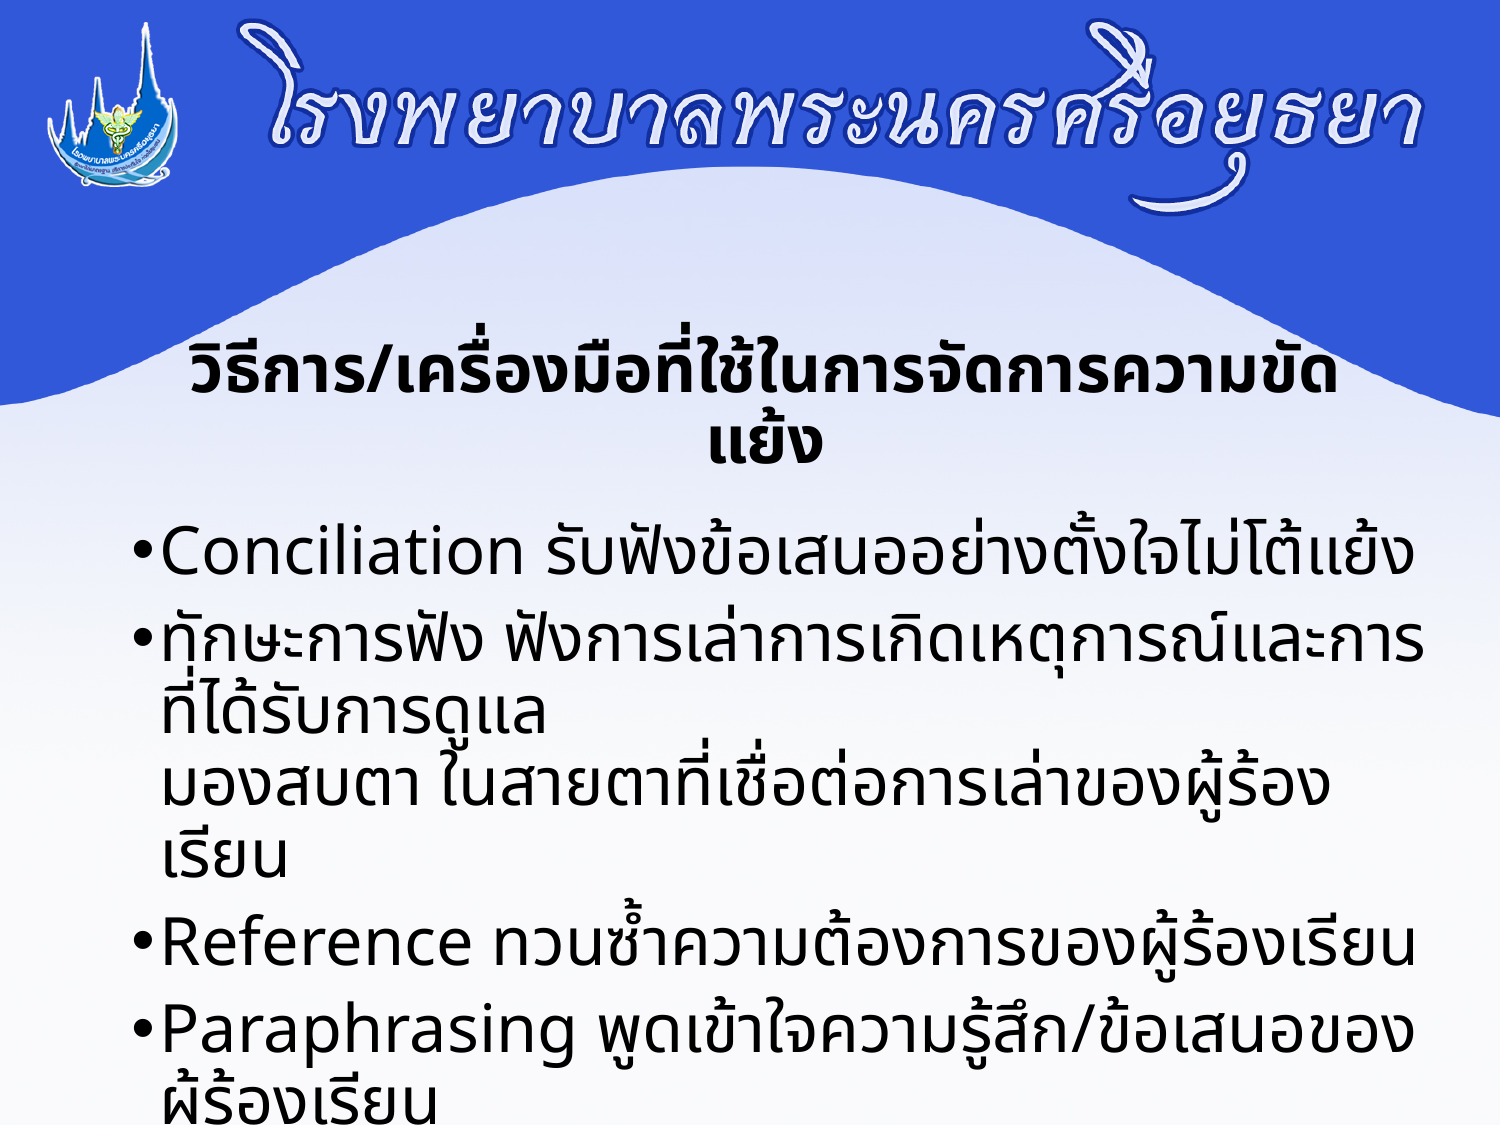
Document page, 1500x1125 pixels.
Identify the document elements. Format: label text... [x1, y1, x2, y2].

picture [0, 0, 1500, 1125]
title วิธีการ/เครื่องมือที่ใช้ในการจัดการความขัดแย้ง [118, 326, 1413, 487]
list Conciliation รับฟังข้อเสนออย่างตั้งใจไม่โต้แย้ง ทักษะการฟัง ฟังการเล่าการเกิดเหตุการณ์และการที่ได้รับการดูแล มองสบตา ในสายตาที่เชื่อต่อการเล่าของผู้ร้องเรียน Reference ทวนซ้ำความต้องการของผู้ร้องเรียน Paraphrasing พูดเข้าใจความรู้สึก/ข้อเสนอของผู้ร้องเรียน การประสานผู้เกี่ยวข้อง (แพทย์ที่เชี่ยวชาญ ทุกหอผู้ป่วย ห้องเก็บศพ) [116, 509, 1474, 1077]
